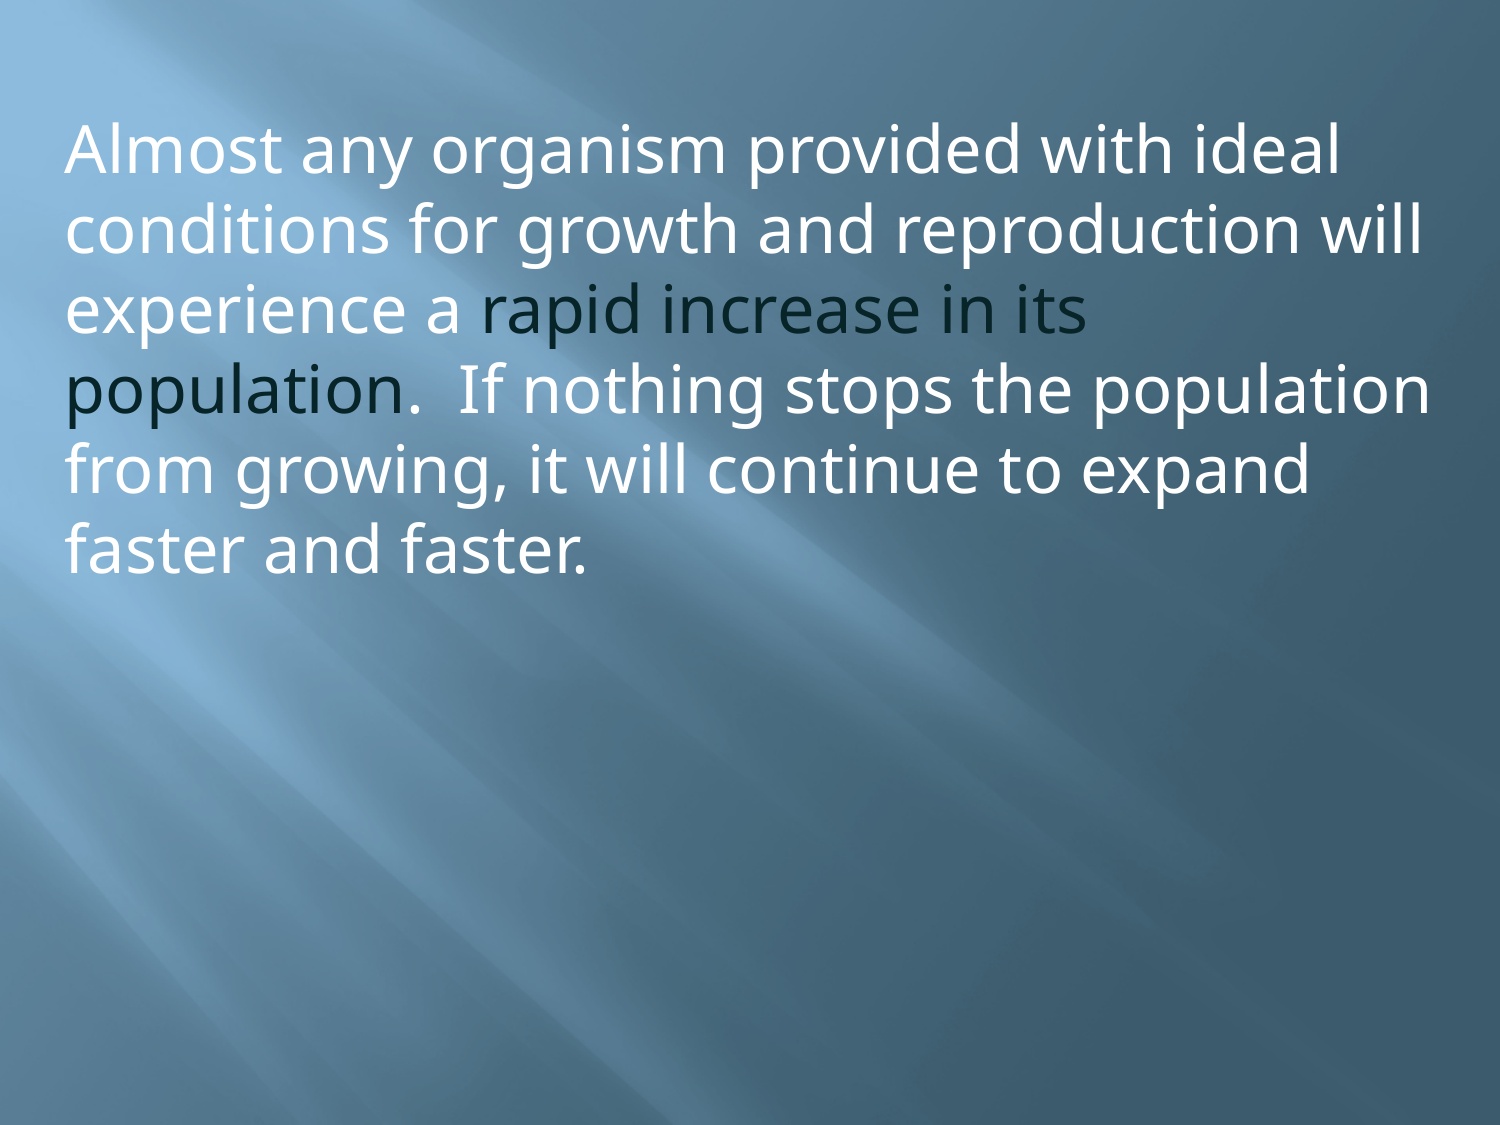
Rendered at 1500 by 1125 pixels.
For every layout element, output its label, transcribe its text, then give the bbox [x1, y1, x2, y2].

text_box Almost any organism provided with ideal conditions for growth and reproduction will experience a rapid increase in its population. If nothing stops the population from growing, it will continue to expand faster and faster. [49, 99, 1475, 595]
